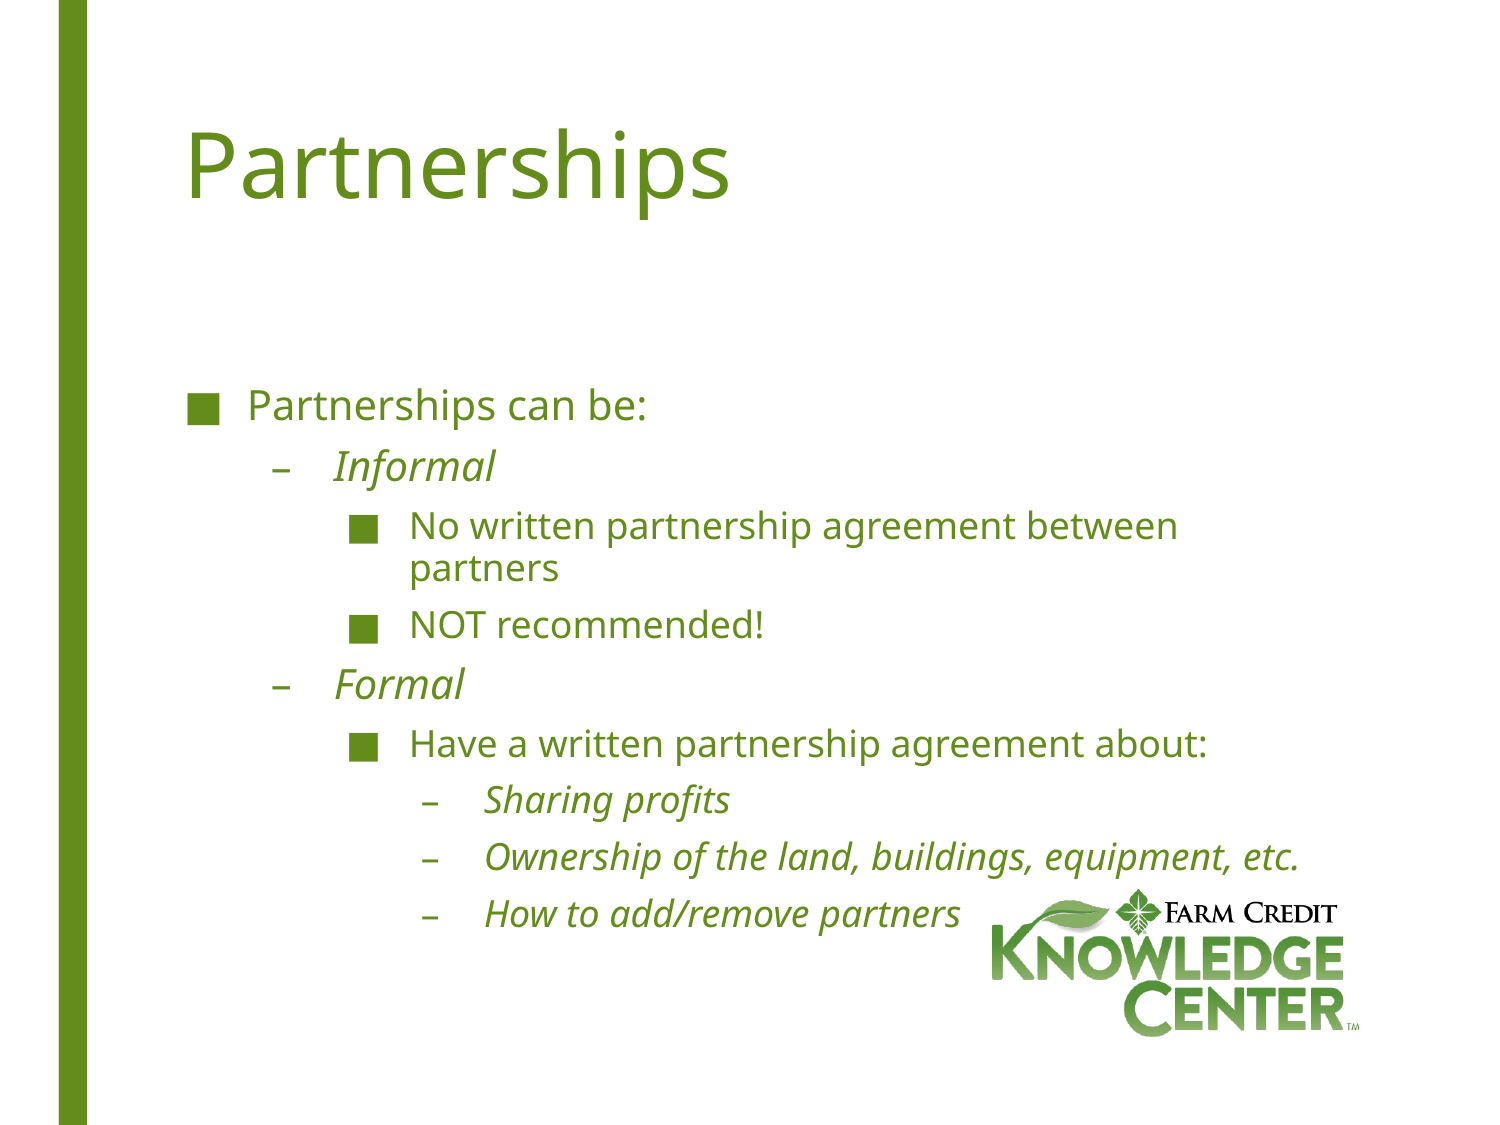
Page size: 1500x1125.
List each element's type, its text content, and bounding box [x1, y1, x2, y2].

picture [990, 887, 1362, 1038]
title Partnerships [168, 112, 1351, 357]
list Partnerships can be: Informal No written partnership agreement between partners NOT recommended! Formal Have a written partnership agreement about: Sharing profits Ownership of the land, buildings, equipment, etc. How to add/remove partners [168, 375, 1351, 963]
